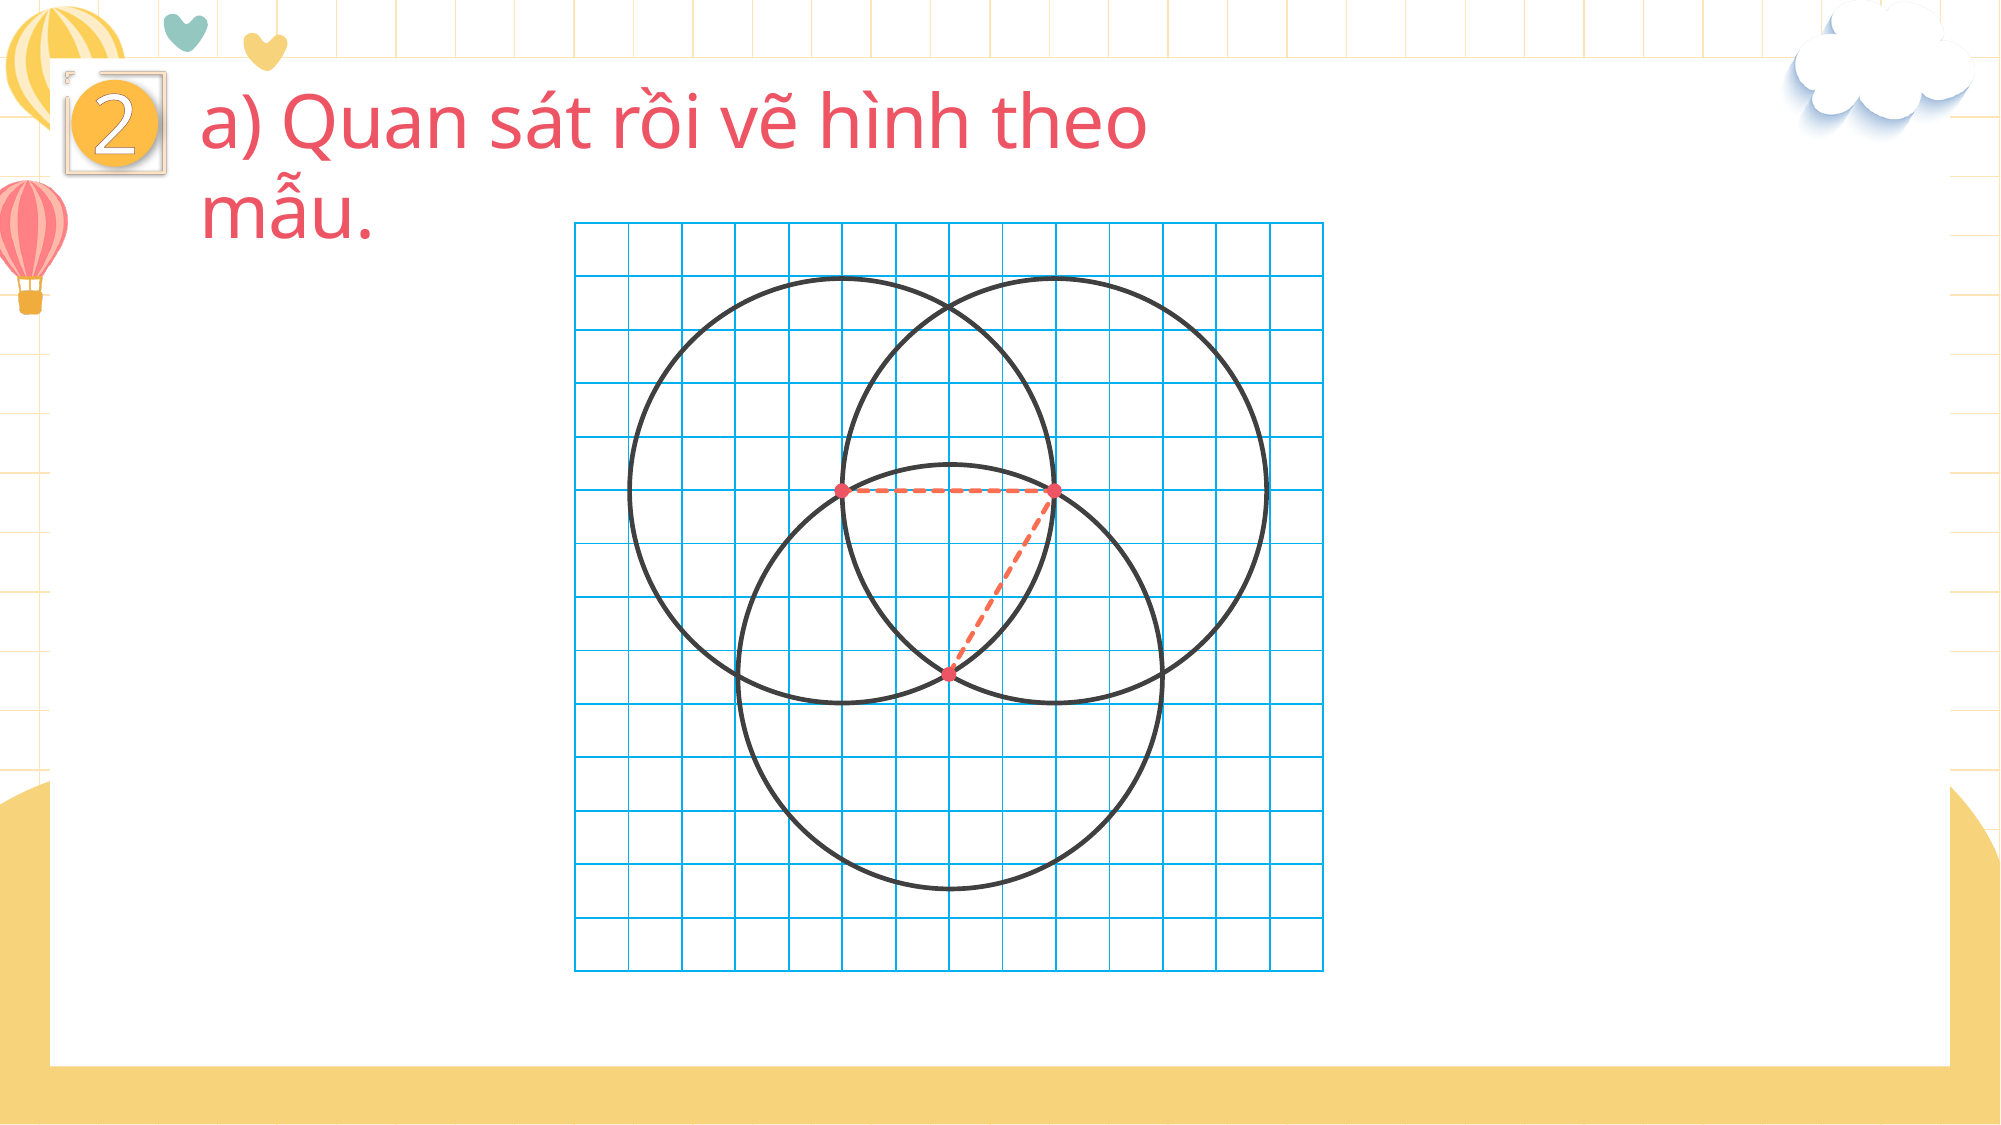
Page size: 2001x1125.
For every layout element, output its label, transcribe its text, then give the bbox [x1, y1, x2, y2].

table_cell [1217, 651, 1269, 703]
table_cell [897, 277, 948, 305]
table_cell [1003, 919, 1055, 970]
table_cell [736, 919, 788, 970]
table_cell [629, 758, 681, 810]
table_cell [683, 758, 734, 810]
table_cell [1271, 865, 1322, 917]
table_cell [1217, 758, 1269, 810]
table_cell [1164, 705, 1215, 756]
table_cell [736, 812, 788, 863]
table_cell [1271, 277, 1322, 329]
table_cell [1271, 651, 1322, 703]
table_cell [856, 277, 895, 284]
table_cell [576, 544, 628, 596]
table_cell [576, 865, 628, 917]
table_cell [576, 384, 628, 436]
table_cell [629, 384, 656, 436]
table_cell [950, 277, 1002, 304]
table_cell [1217, 598, 1269, 650]
table_cell [790, 819, 841, 863]
table_header [736, 224, 788, 275]
table_cell [576, 812, 628, 863]
table_cell [683, 331, 699, 347]
table_cell [736, 758, 782, 810]
table_cell [629, 919, 681, 970]
table_cell [683, 651, 734, 703]
table_cell [576, 277, 628, 329]
table_cell [629, 544, 655, 596]
table_cell [1197, 331, 1215, 349]
table_cell [1217, 812, 1269, 863]
table_cell [1217, 331, 1269, 382]
table_cell [1164, 277, 1215, 329]
table_cell [736, 705, 751, 756]
table_cell [629, 277, 681, 329]
table_cell [1271, 919, 1322, 970]
table_cell [736, 865, 788, 917]
table_cell [950, 884, 1002, 917]
text_box [628, 277, 1055, 705]
table_cell [1003, 277, 1040, 283]
table_cell [1240, 384, 1269, 436]
table_cell [1057, 865, 1109, 917]
table_cell [1057, 821, 1109, 863]
table_cell [843, 865, 895, 917]
picture [0, 0, 125, 315]
table_cell [683, 812, 734, 863]
text_box a) Quan sát rồi vẽ hình theo mẫu. [173, 56, 1341, 272]
text_box [736, 675, 1164, 890]
table_cell [1198, 633, 1215, 650]
table_cell [1271, 705, 1322, 756]
table_cell [629, 438, 634, 466]
table_cell [683, 705, 734, 756]
table_cell [576, 598, 628, 650]
table_cell [576, 919, 628, 970]
table_cell [1271, 812, 1322, 863]
table_cell [1164, 758, 1215, 810]
table_cell [629, 651, 681, 703]
table_cell [1003, 865, 1055, 917]
table_cell [629, 331, 681, 382]
table_cell [1271, 384, 1322, 436]
table_header [897, 224, 948, 275]
table_header [629, 224, 681, 275]
table_cell [576, 705, 628, 756]
table_cell [1069, 277, 1109, 284]
table_cell [790, 277, 827, 283]
table_cell [576, 651, 628, 703]
table_cell [897, 884, 948, 917]
picture [1780, 0, 1975, 144]
text_box [949, 277, 1268, 705]
table_cell [790, 865, 841, 917]
table_cell [576, 438, 628, 489]
table_header [1217, 224, 1269, 275]
table_cell [576, 758, 628, 810]
table_cell [736, 277, 788, 305]
table_cell [629, 598, 681, 650]
table_cell [1110, 277, 1162, 306]
text_box [1046, 482, 1063, 499]
table_cell [576, 491, 628, 543]
table_cell [629, 705, 681, 756]
table_cell [1271, 331, 1322, 382]
table_cell [1057, 919, 1109, 970]
table_cell [897, 919, 948, 970]
table_cell [629, 865, 681, 917]
table_header [1110, 224, 1162, 275]
table_header [950, 224, 1002, 275]
table_cell [1241, 544, 1269, 596]
table_cell [1118, 758, 1162, 810]
table_cell [683, 865, 734, 917]
table_cell [1271, 598, 1322, 650]
table_header [843, 224, 895, 275]
table_cell [1271, 438, 1322, 489]
table_cell [629, 812, 681, 863]
table_header [1164, 224, 1215, 275]
table_cell [1164, 812, 1215, 863]
table_cell [1164, 919, 1215, 970]
table_cell [1262, 491, 1269, 543]
table_cell [1271, 758, 1322, 810]
table_cell [683, 919, 734, 970]
text_box [940, 665, 958, 683]
table_cell [683, 635, 698, 650]
table_header [1003, 224, 1055, 275]
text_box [71, 63, 159, 180]
table_cell [1262, 438, 1269, 489]
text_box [949, 491, 1056, 674]
table_cell [1217, 919, 1269, 970]
table_header [1271, 224, 1322, 275]
table_cell [1110, 919, 1162, 970]
table_cell [1149, 710, 1162, 756]
table_cell [1217, 277, 1269, 329]
table_cell [950, 919, 1002, 970]
table_cell [629, 516, 634, 543]
table_cell [1164, 651, 1215, 703]
table_cell [683, 277, 734, 329]
table_cell [1271, 491, 1322, 543]
table_cell [843, 919, 895, 970]
table_cell [576, 331, 628, 382]
table_header [790, 224, 841, 275]
table_cell [790, 919, 841, 970]
table_cell [1110, 865, 1162, 917]
text_box [833, 482, 851, 500]
table_cell [1271, 544, 1322, 596]
table_header [683, 224, 734, 275]
table_cell [1217, 705, 1269, 756]
table_cell [1164, 865, 1215, 917]
table_cell [1110, 812, 1162, 863]
table_header [1057, 224, 1109, 275]
table_header [576, 224, 628, 275]
table_cell [1217, 865, 1269, 917]
